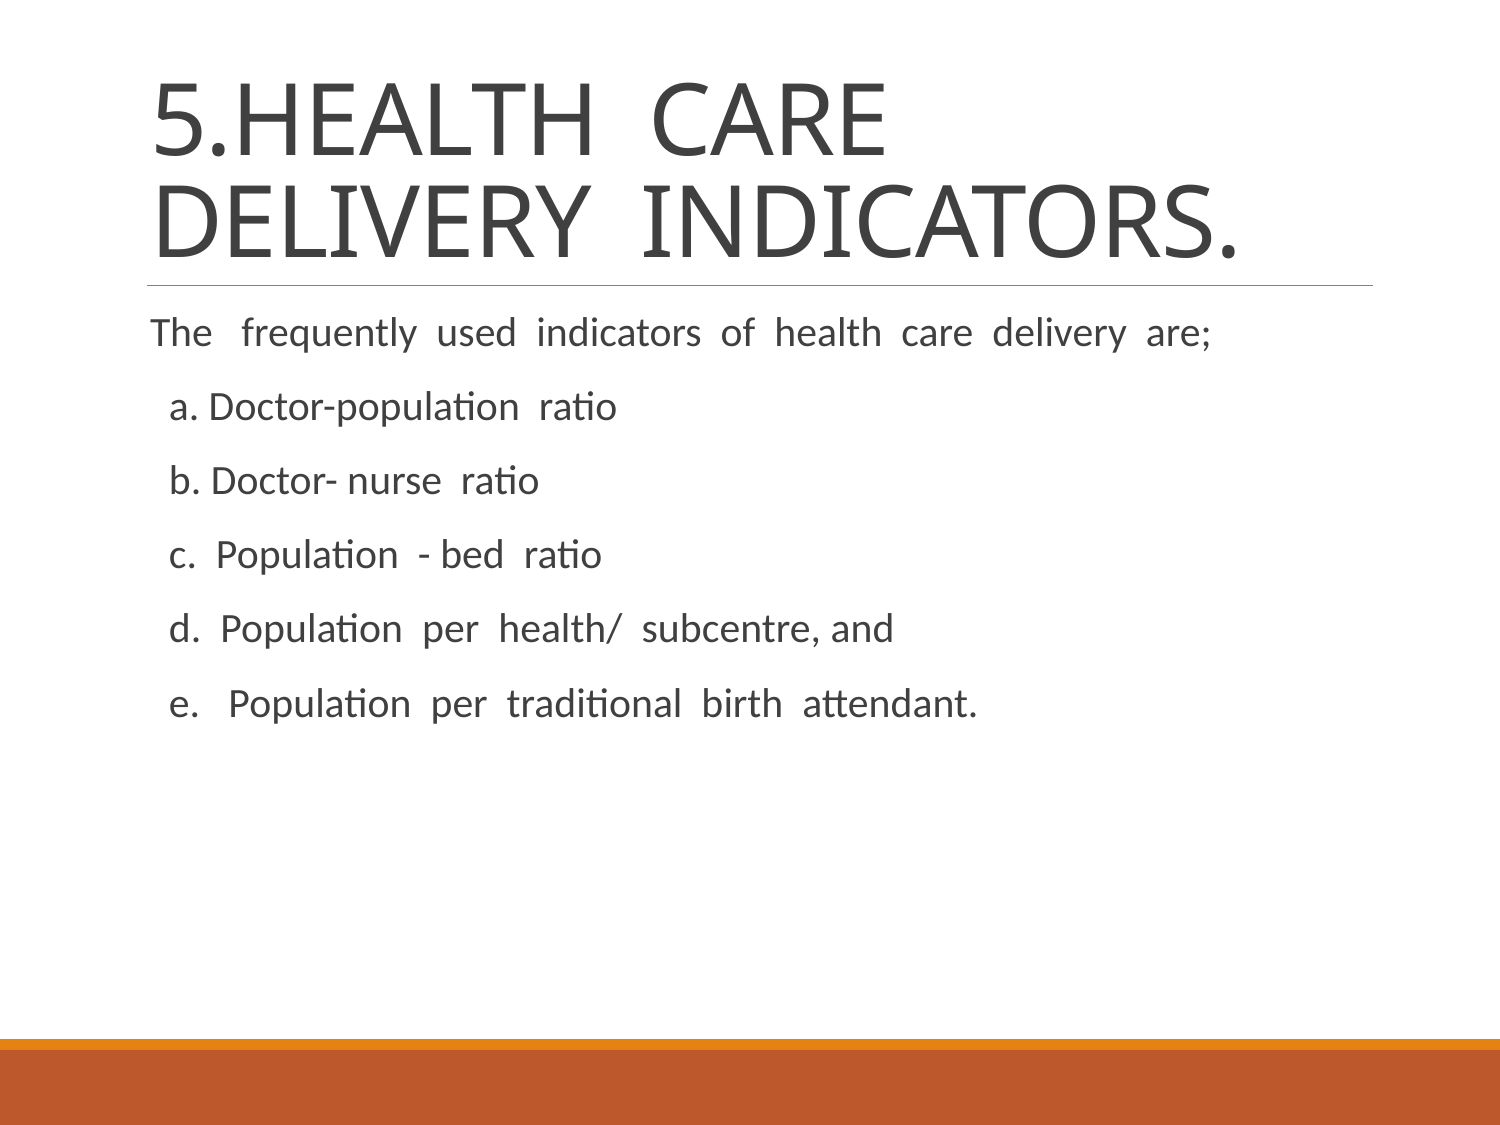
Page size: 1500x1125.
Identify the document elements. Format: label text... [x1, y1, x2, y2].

title 5.HEALTH CARE DELIVERY INDICATORS. [135, 47, 1373, 285]
list The frequently used indicators of health care delivery are; a. Doctor-population ratio b. Doctor- nurse ratio c. Population - bed ratio d. Population per health/ subcentre, and e. Population per traditional birth attendant. [135, 302, 1373, 963]
